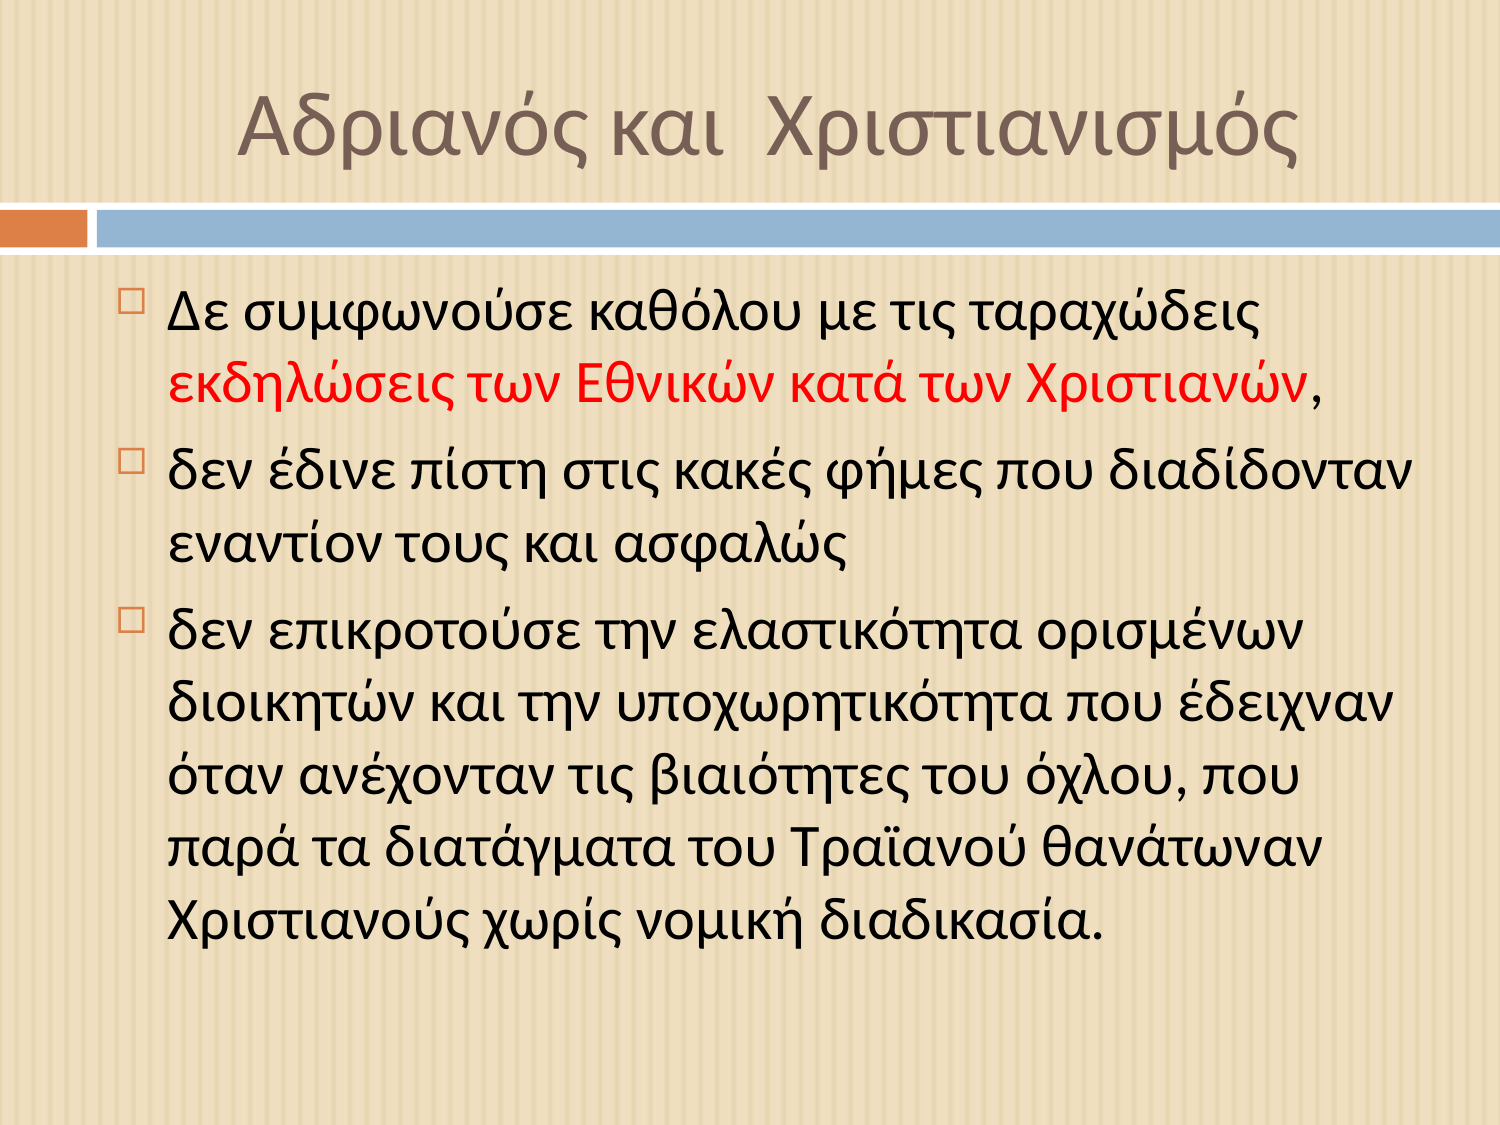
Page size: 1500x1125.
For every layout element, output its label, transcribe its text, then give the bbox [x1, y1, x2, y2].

picture [0, 255, 1500, 1125]
list Δε συμφωνούσε καθόλου με τις ταραχώδεις εκδηλώσεις των Εθνικών κατά των Χριστιανών, δεν έδινε πίστη στις κακές φήμες που διαδίδονταν εναντίον τους και ασφαλώς δεν επικροτούσε την ελαστικότητα ορισμένων διοικητών και την υποχωρητικότητα που έδειχναν όταν ανέχονταν τις βιαιότητες του όχλου, που παρά τα διατάγματα του Τραϊανού θανάτωναν Χριστιανούς χωρίς νομική διαδικασία. [100, 262, 1439, 1001]
title Αδριανός και Χριστιανισμός [100, 37, 1439, 201]
picture [0, 0, 1500, 202]
